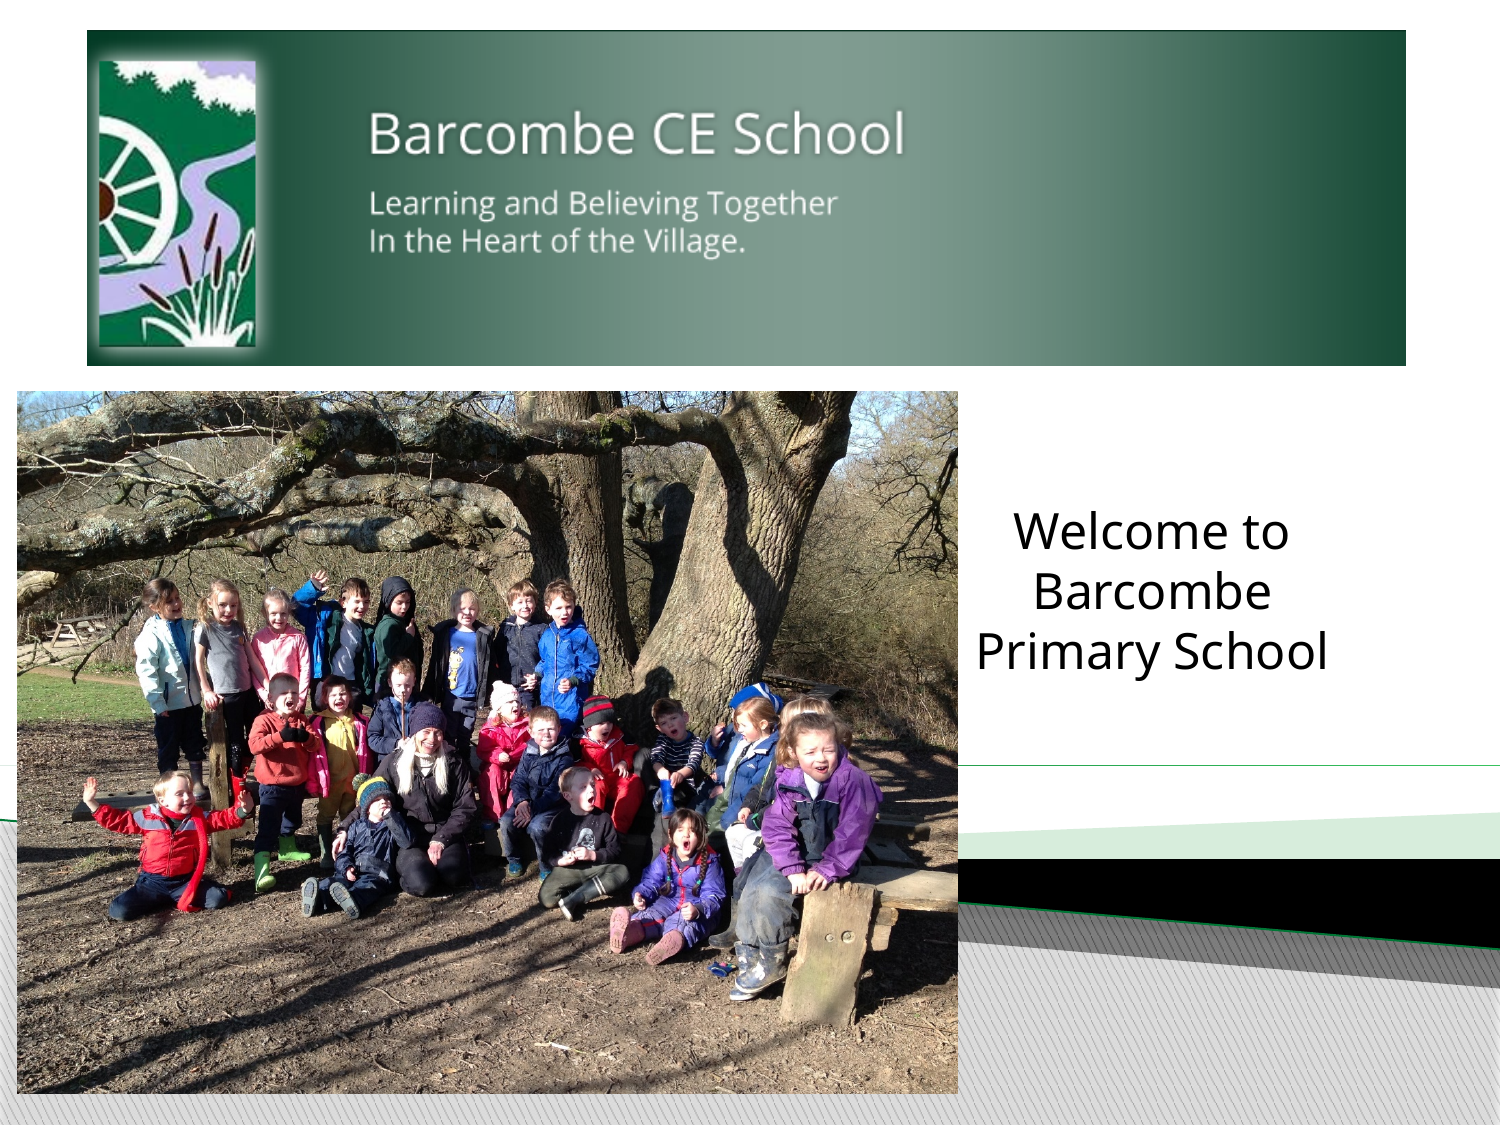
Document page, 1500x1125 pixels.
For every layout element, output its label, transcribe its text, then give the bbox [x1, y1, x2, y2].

picture [5, 391, 1500, 1095]
picture [86, 30, 1407, 366]
subtitle Welcome to Barcombe Primary School [962, 491, 1376, 689]
